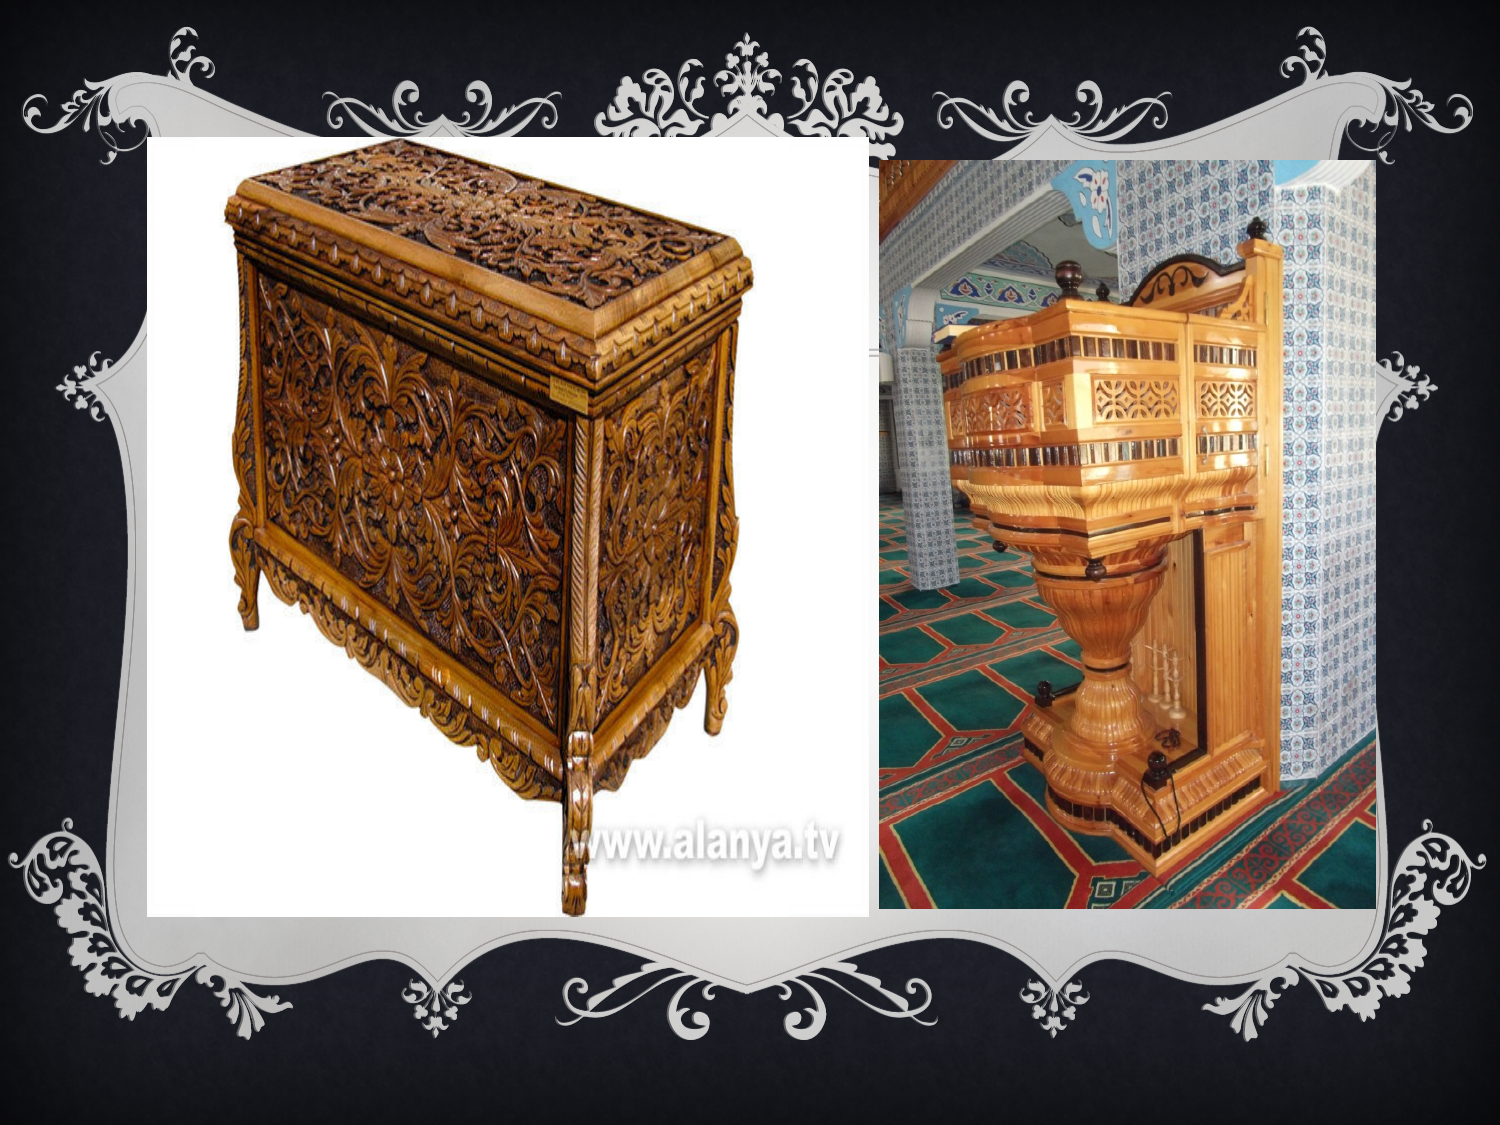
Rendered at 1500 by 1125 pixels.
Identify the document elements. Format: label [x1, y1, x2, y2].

picture [0, 0, 1500, 1125]
list [879, 160, 1377, 910]
